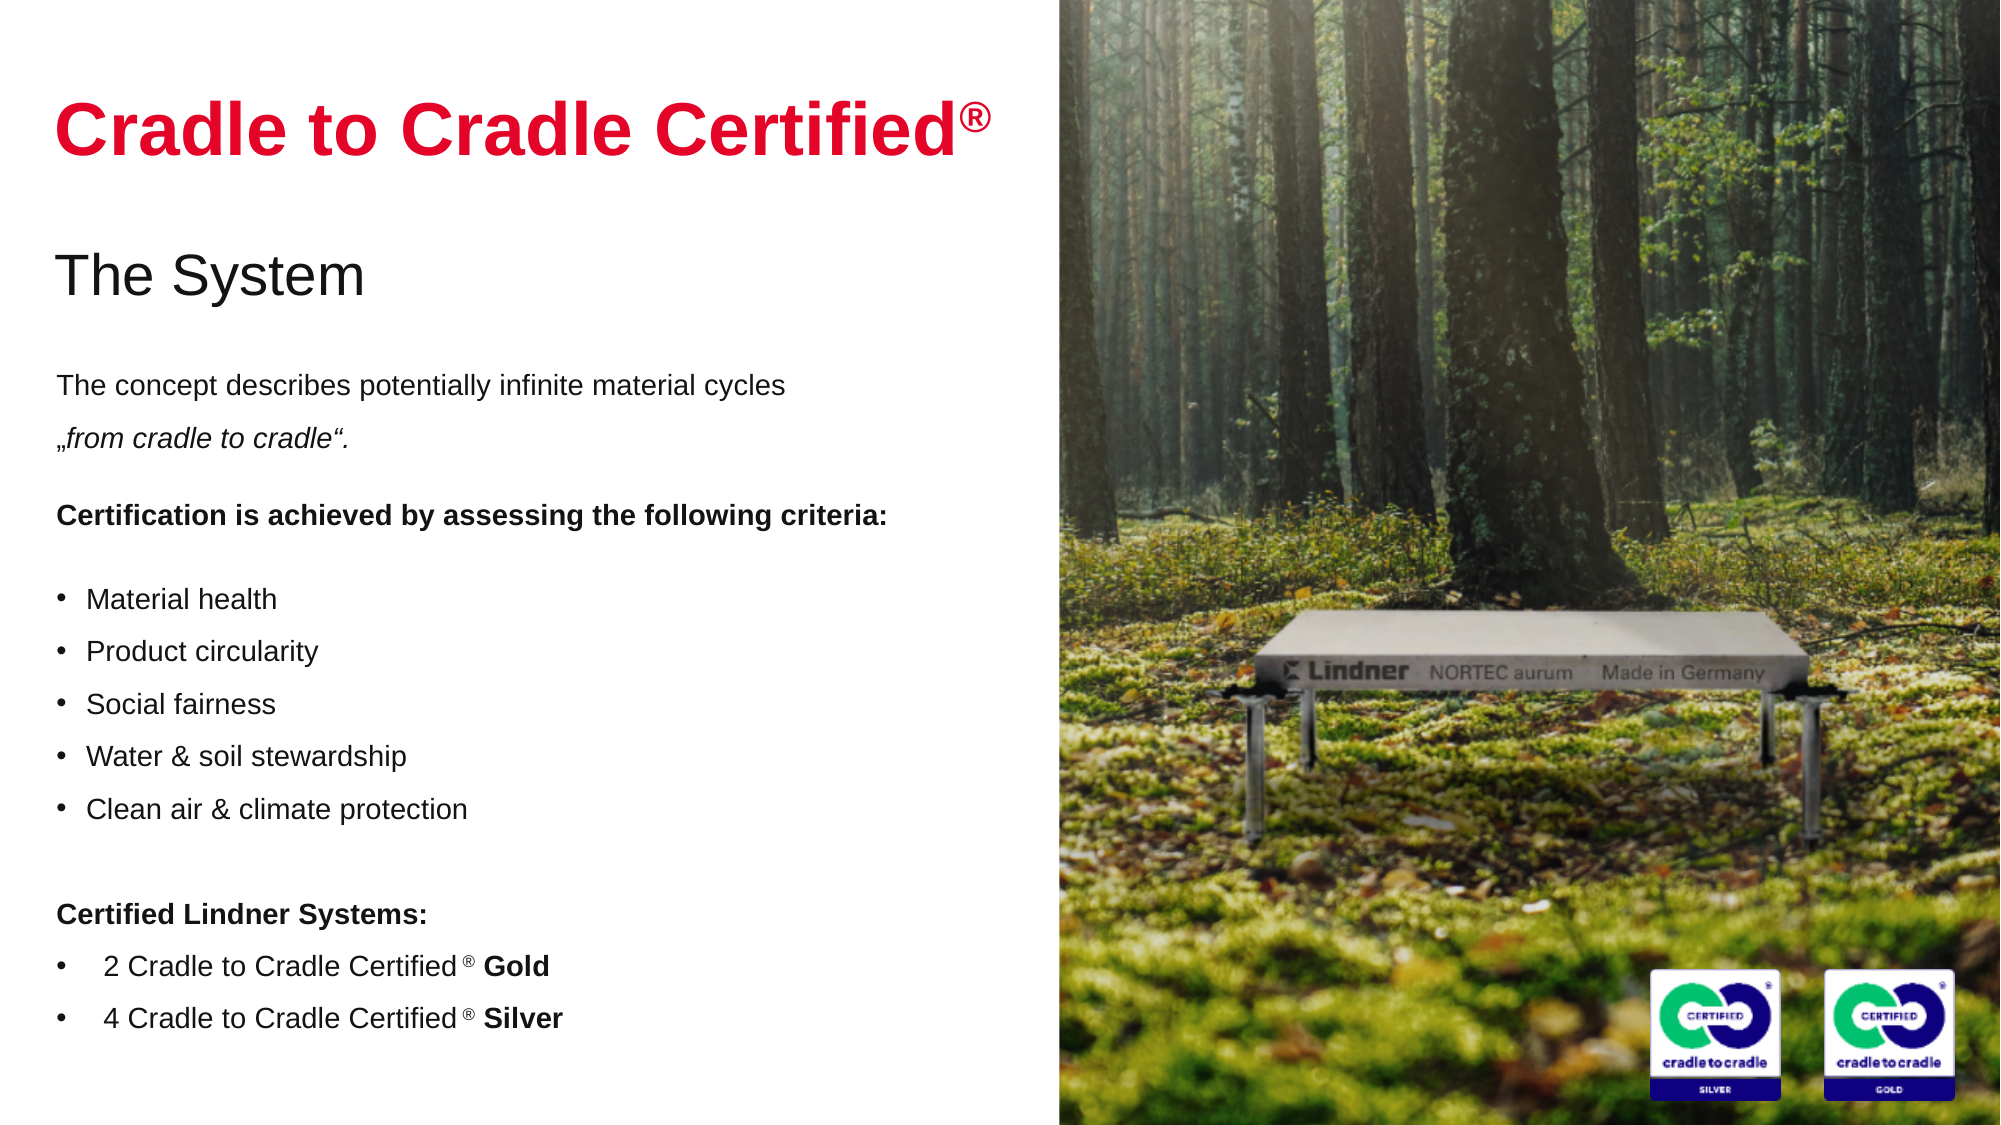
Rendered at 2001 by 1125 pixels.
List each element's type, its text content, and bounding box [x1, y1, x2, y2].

subtitle The System [55, 245, 882, 327]
list The concept describes potentially infinite material cycles „from cradle to cradle“. Certification is achieved by assessing the following criteria: Material health Product circularity Social fairness Water & soil stewardship Clean air & climate protection Certified Lindner Systems: 2 Cradle to Cradle Certified ® Gold 4 Cradle to Cradle Certified ® Silver [56, 349, 951, 1056]
picture [1059, 0, 2000, 1125]
title Cradle to Cradle Certified® [55, 90, 1059, 173]
